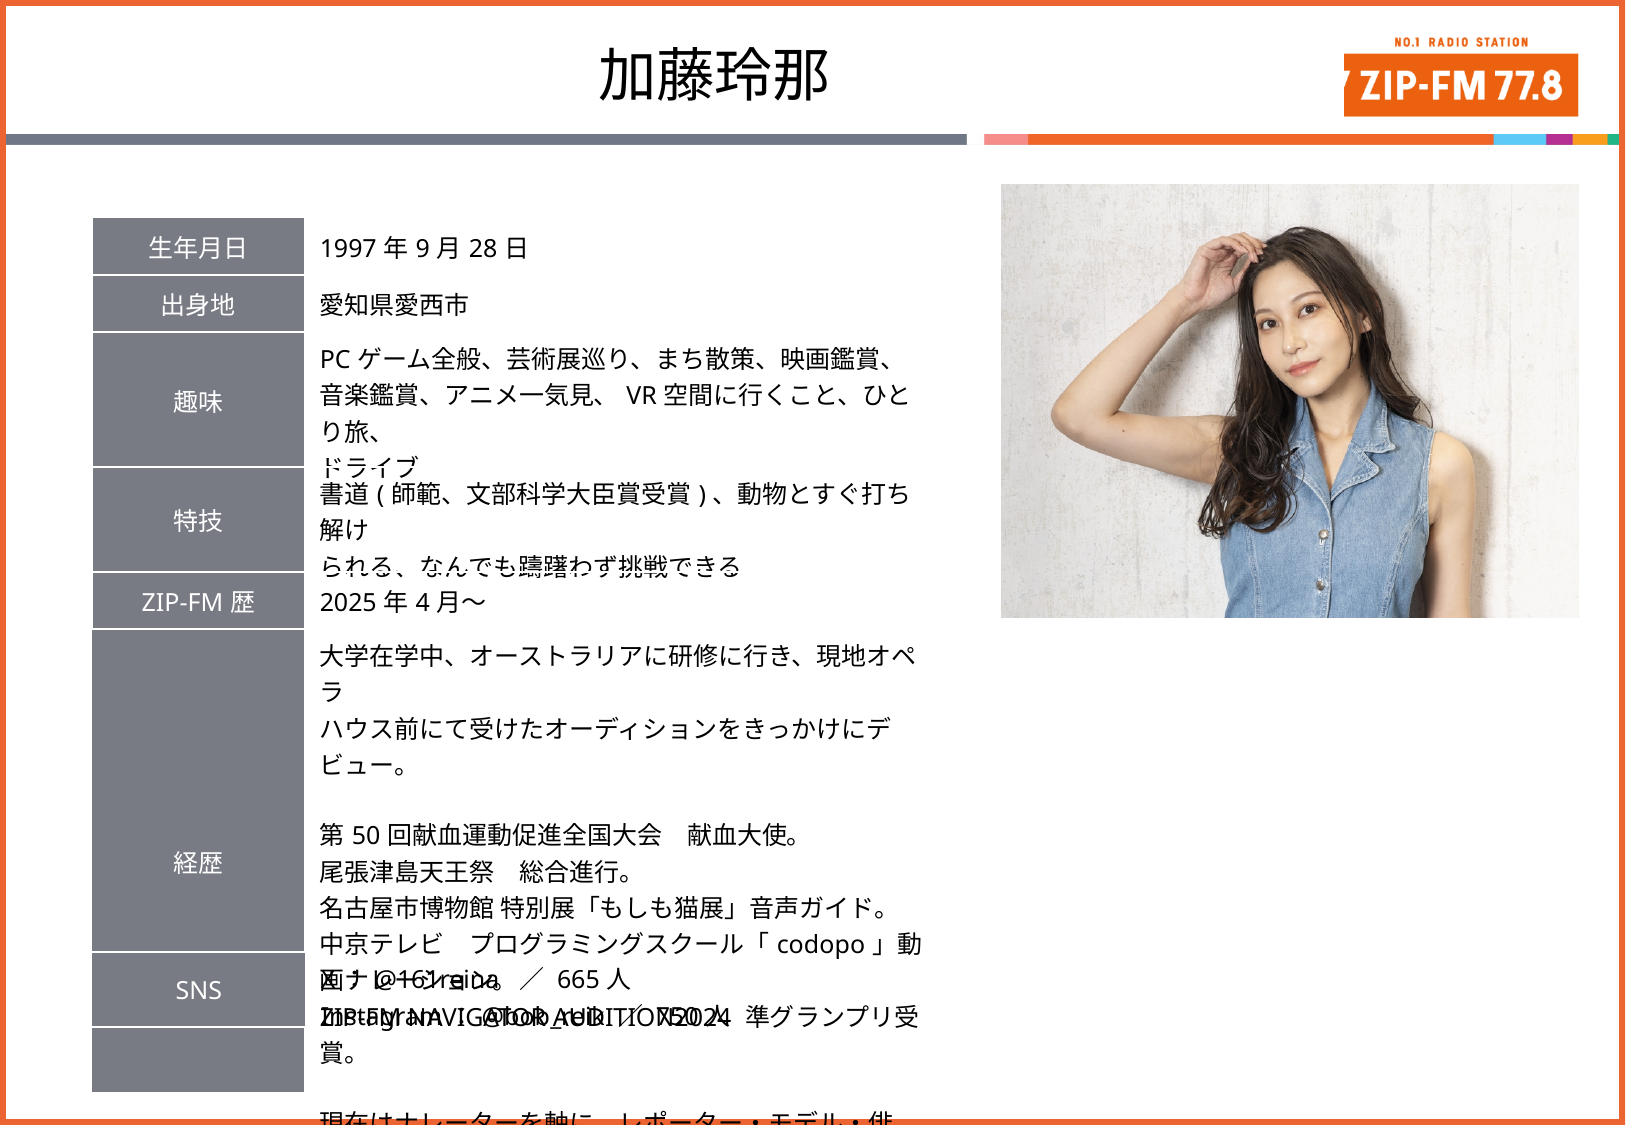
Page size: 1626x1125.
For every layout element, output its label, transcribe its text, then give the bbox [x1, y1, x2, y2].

table_cell PCゲーム全般、芸術展巡り、まち散策、映画鑑賞、 音楽鑑賞、アニメ一気見、VR空間に行くこと、ひとり旅、 ドライブ [306, 333, 942, 466]
table_cell 出身地 [93, 276, 304, 331]
picture [1001, 184, 1579, 618]
picture [6, 134, 1619, 145]
table_header X：@161reina ／ 665人 Instagram：@bob_reik ／ 750人 [307, 952, 883, 1027]
text_box 加藤玲那 [94, 30, 1335, 116]
table_cell 愛知県愛西市 [306, 276, 942, 331]
table_header 生年月日 [93, 218, 304, 274]
table_header SNS [92, 953, 305, 1026]
picture [1332, 27, 1591, 122]
table_cell 書道(師範、文部科学大臣賞受賞)、動物とすぐ打ち解け られる、なんでも躊躇わず挑戦できる [306, 468, 942, 571]
table_cell 2025年4月～ [306, 573, 942, 628]
table_cell 経歴 [92, 1028, 304, 1092]
table_cell 趣味 [93, 333, 304, 466]
table_header 1997年9月28日 [306, 218, 942, 274]
table_cell 大学在学中、オーストラリアに研修に行き、現地オペラ ハウス前にて受けたオーディションをきっかけにデビュー。 第50回献血運動促進全国大会 献血大使。 尾張津島天王祭 総合進行。 名古屋市博物館 特別展「もしも猫展」音声ガイド。 中京テレビ プログラミングスクール「codopo」動画ナレーション。 ZIP-FM NAVIGATOR AUDITION2024 準グランプリ受賞。 現在はナレーターを軸に、レポーター・モデル・俳優・書道家としてマルチに活動中。 [306, 630, 942, 1092]
table_cell 経歴 [92, 630, 304, 951]
table_cell 特技 [93, 468, 304, 571]
table_cell ZIP-FM歴 [93, 573, 304, 628]
